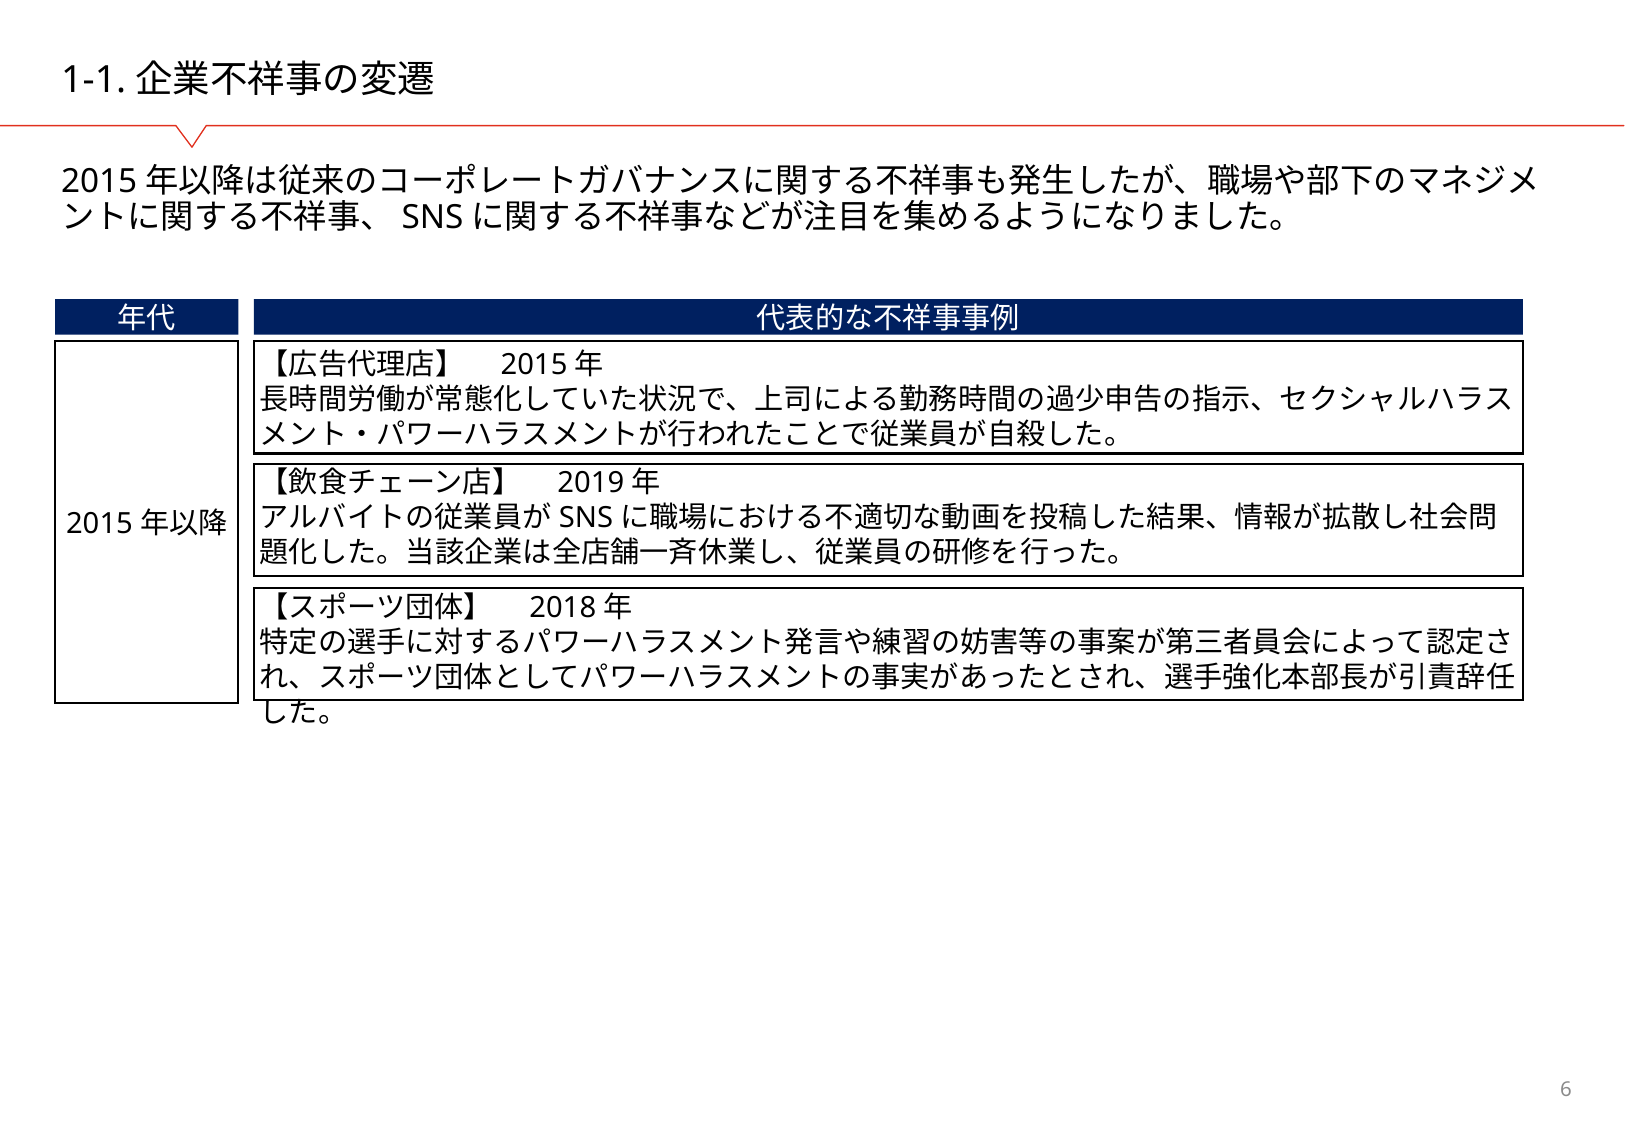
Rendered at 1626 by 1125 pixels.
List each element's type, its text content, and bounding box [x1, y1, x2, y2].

text_box 2015年以降は従来のコーポレートガバナンスに関する不祥事も発生したが、職場や部下のマネジメントに関する不祥事、SNSに関する不祥事などが注目を集めるようになりました。 [55, 158, 1563, 235]
text_box 代表的な不祥事事例 [253, 298, 1524, 336]
title 1-1.企業不祥事の変遷 [55, 42, 1563, 119]
text_box 【広告代理店】 2015年 長時間労働が常態化していた状況で、上司による勤務時間の過少申告の指示、セクシャルハラスメント・パワーハラスメントが行われたことで従業員が自殺した。 [253, 340, 1524, 455]
text_box 年代 [54, 298, 239, 336]
text_box 【飲食チェーン店】 2019年 アルバイトの従業員がSNSに職場における不適切な動画を投稿した結果、情報が拡散し社会問題化した。当該企業は全店舗一斉休業し、従業員の研修を行った。 [253, 463, 1524, 577]
text_box 【スポーツ団体】 2018年 特定の選手に対するパワーハラスメント発言や練習の妨害等の事案が第三者員会によって認定され、スポーツ団体としてパワーハラスメントの事実があったとされ、選手強化本部長が引責辞任した。 [253, 587, 1524, 701]
text_box 2015年以降 [54, 340, 239, 704]
